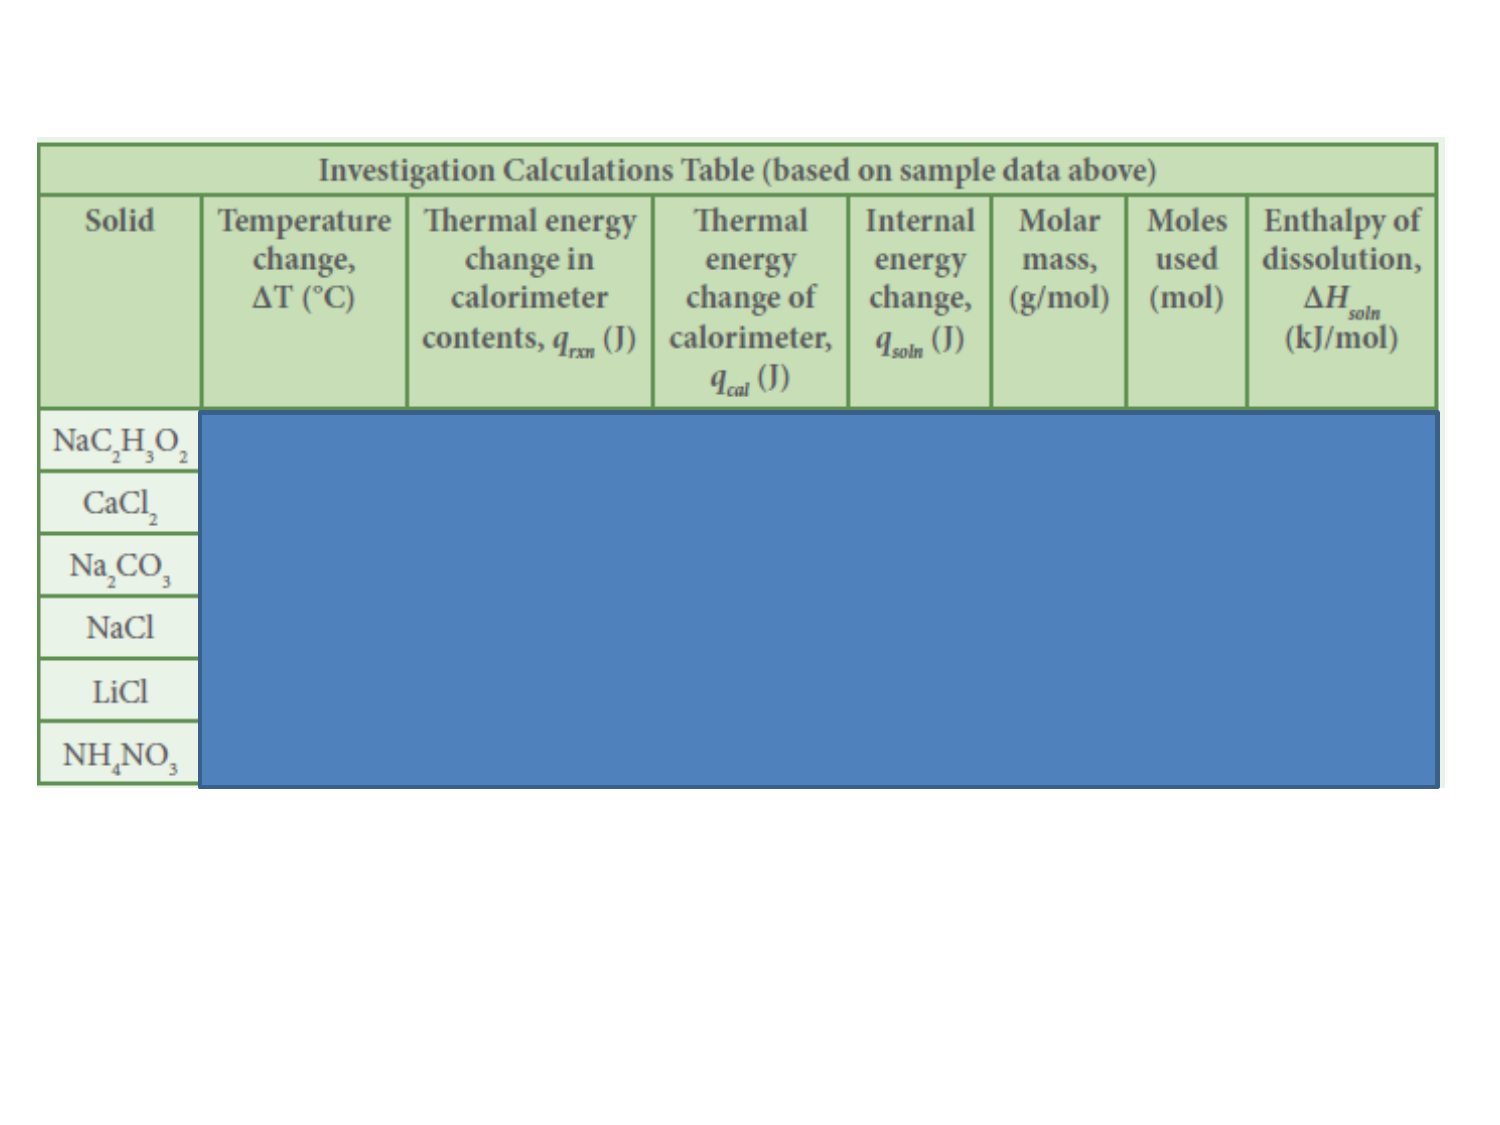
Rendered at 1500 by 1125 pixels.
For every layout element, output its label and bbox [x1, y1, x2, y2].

picture [37, 137, 1445, 788]
